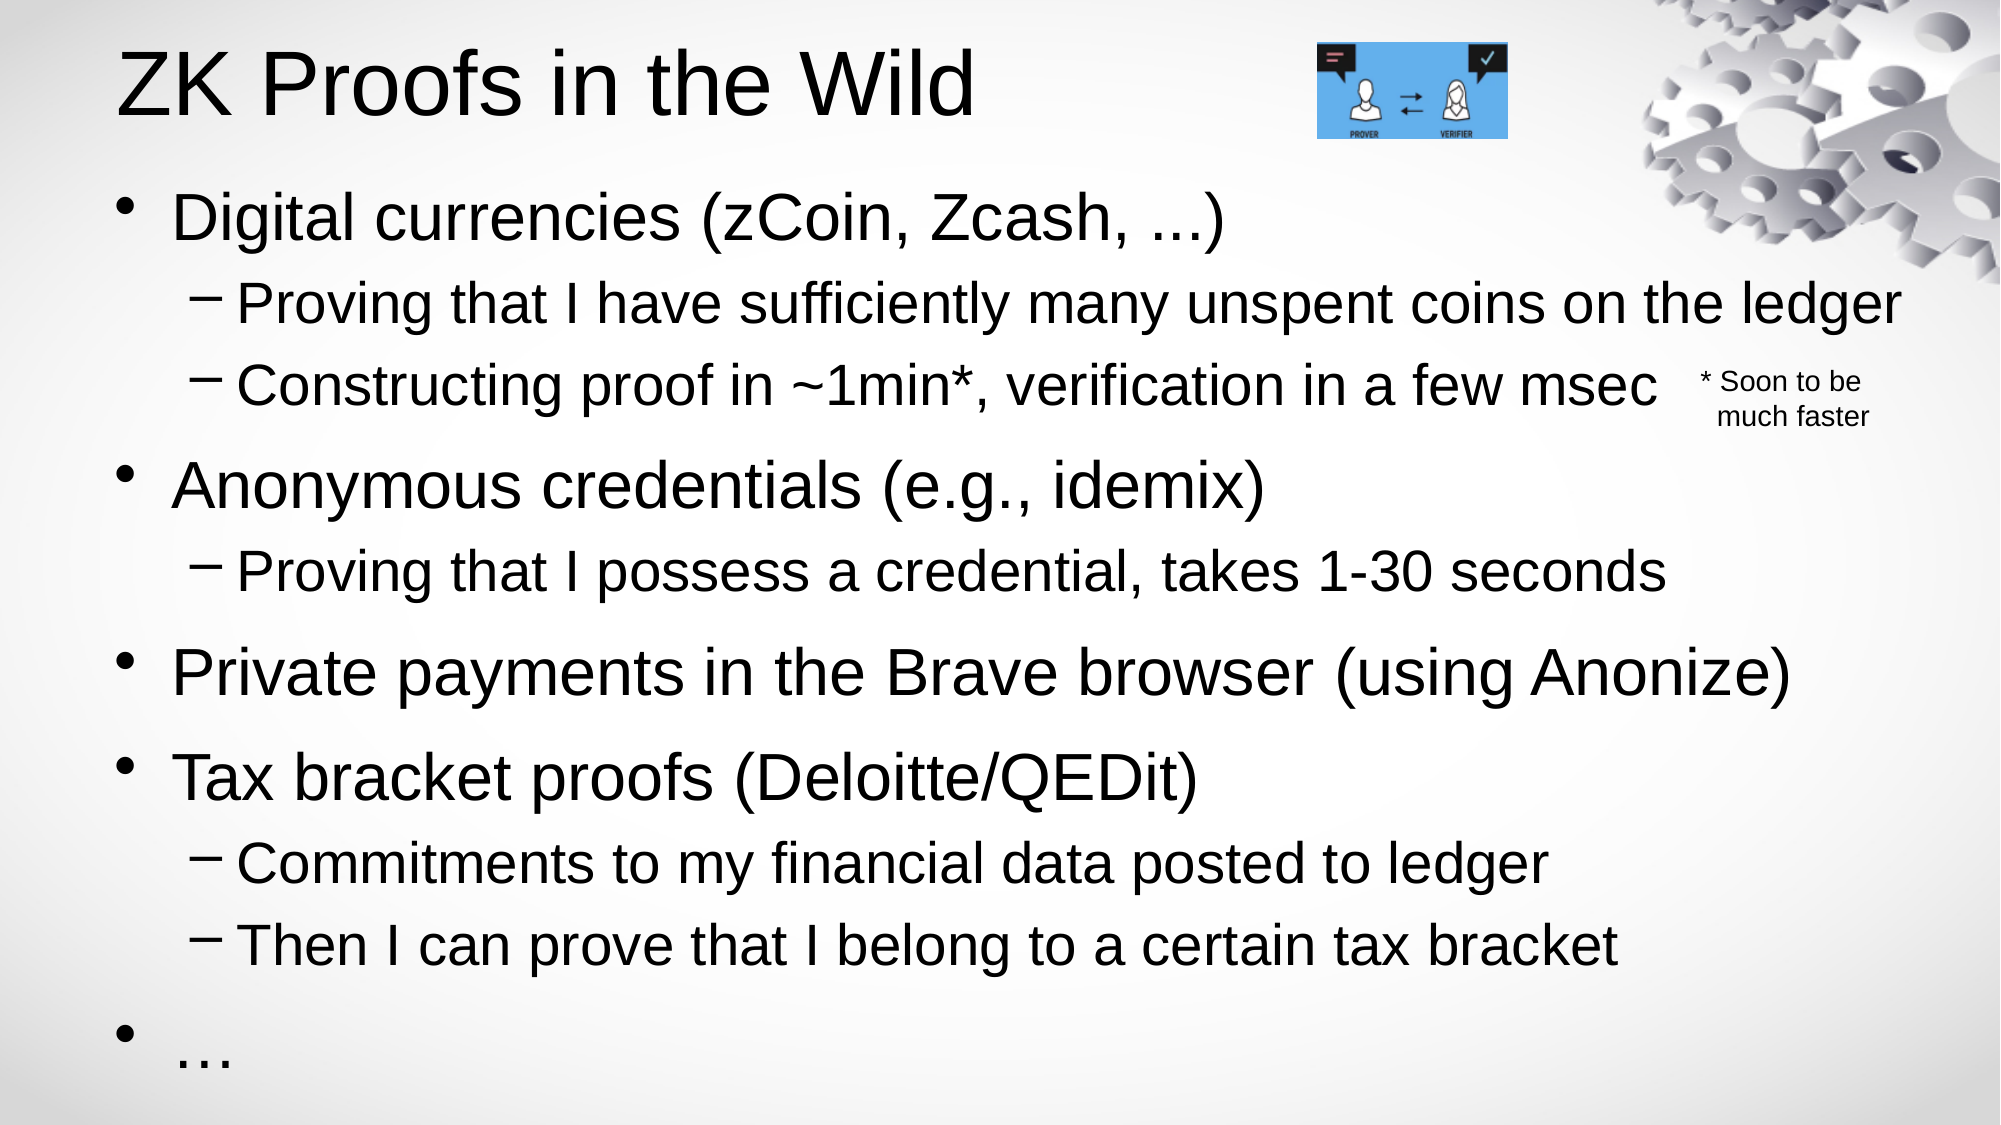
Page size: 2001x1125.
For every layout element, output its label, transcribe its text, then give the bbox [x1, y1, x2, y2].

title ZK Proofs in the Wild [101, 30, 1903, 127]
picture [0, 0, 2000, 1125]
list Digital currencies (zCoin, Zcash, ...) Proving that I have sufficiently many unspent coins on the ledger Constructing proof in ~1min*, verification in a few msec Anonymous credentials (e.g., idemix) Proving that I possess a credential, takes 1-30 seconds Private payments in the Brave browser (using Anonize) Tax bracket proofs (Deloitte/QEDit) Commitments to my financial data posted to ledger Then I can prove that I belong to a certain tax bracket … [99, 166, 1964, 1125]
text_box * Soon to be much faster [1685, 354, 1902, 440]
